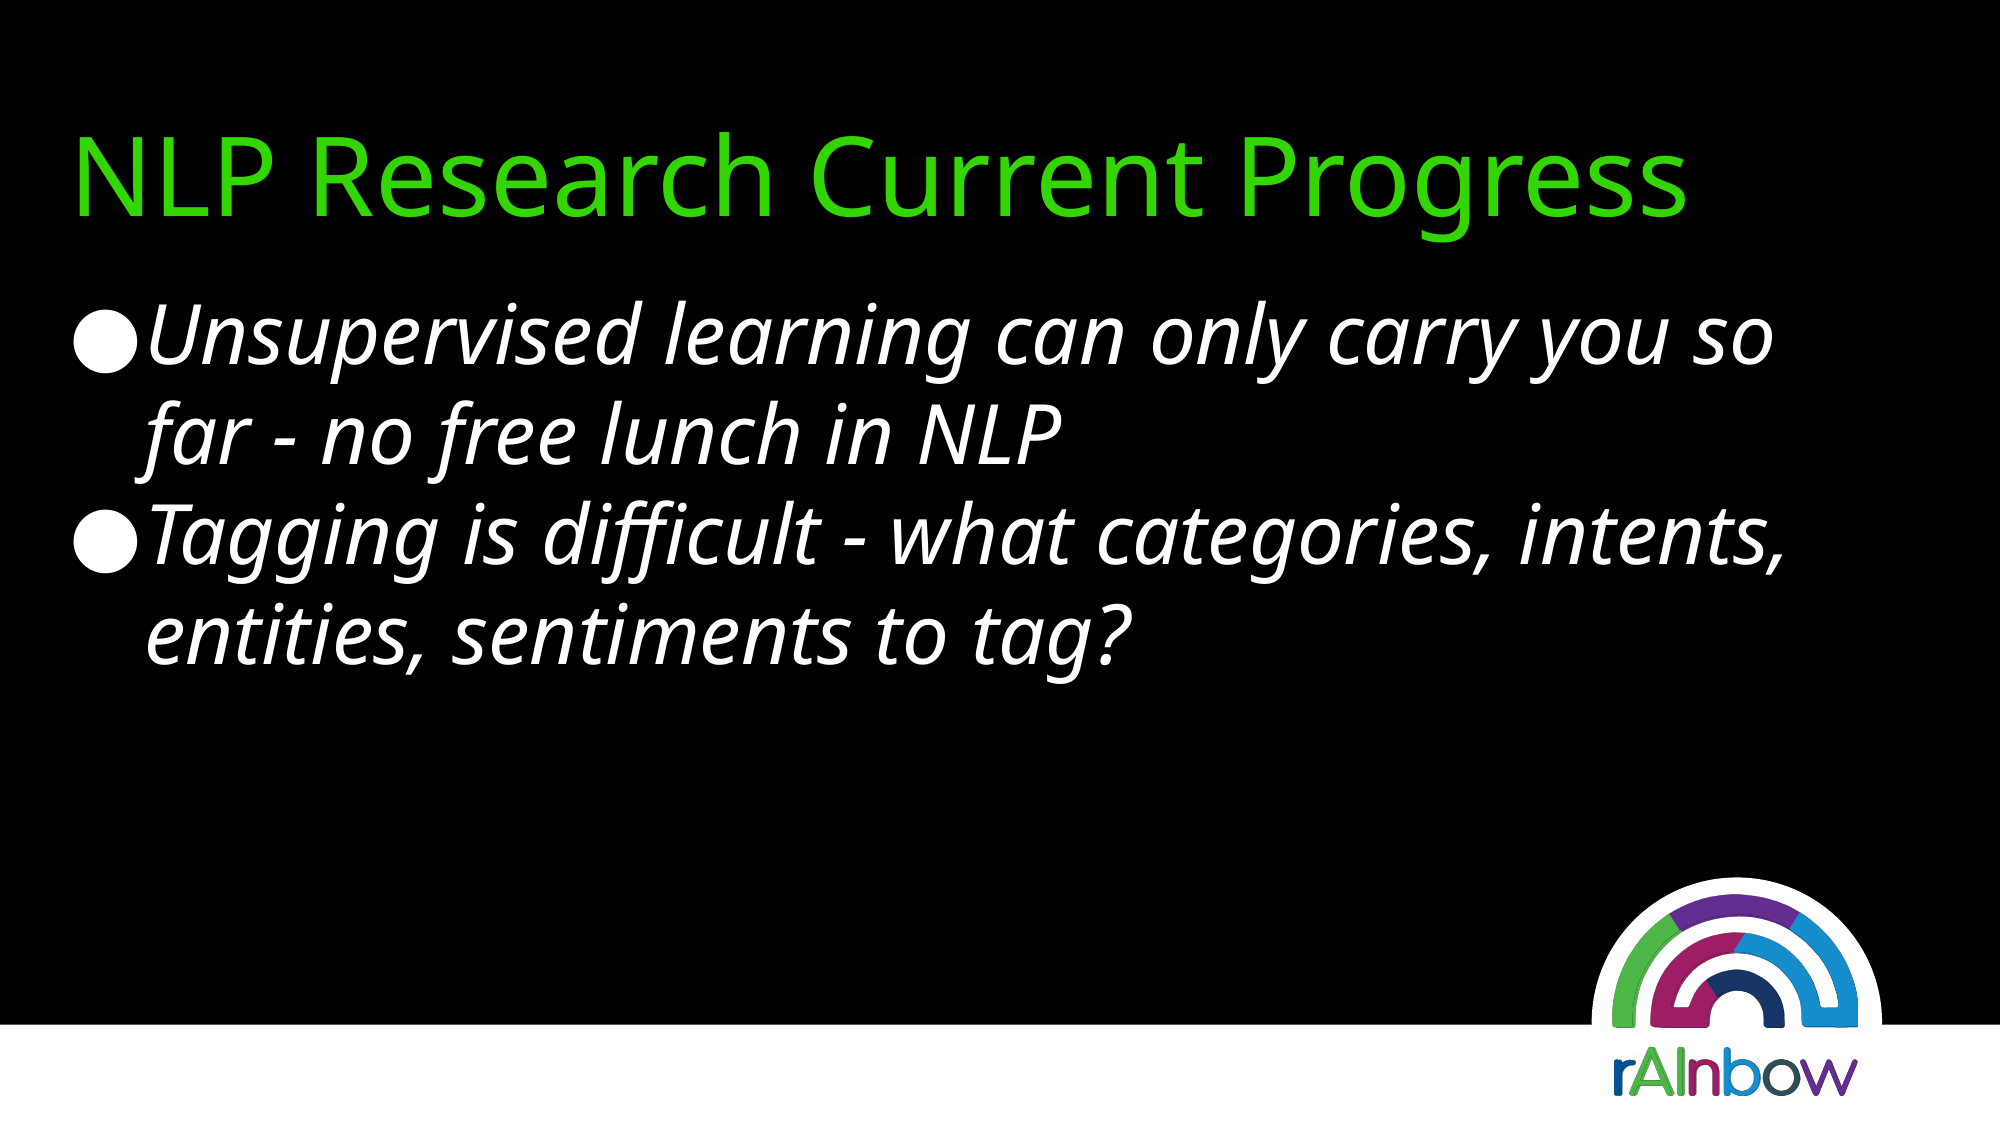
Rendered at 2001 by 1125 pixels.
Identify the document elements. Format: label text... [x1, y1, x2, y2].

text_box NLP Research Current Progress [55, 99, 1882, 274]
picture [1612, 894, 1858, 1096]
text_box Unsupervised learning can only carry you so far - no free lunch in NLP Tagging is difficult - what categories, intents, entities, sentiments to tag? [55, 274, 1882, 864]
